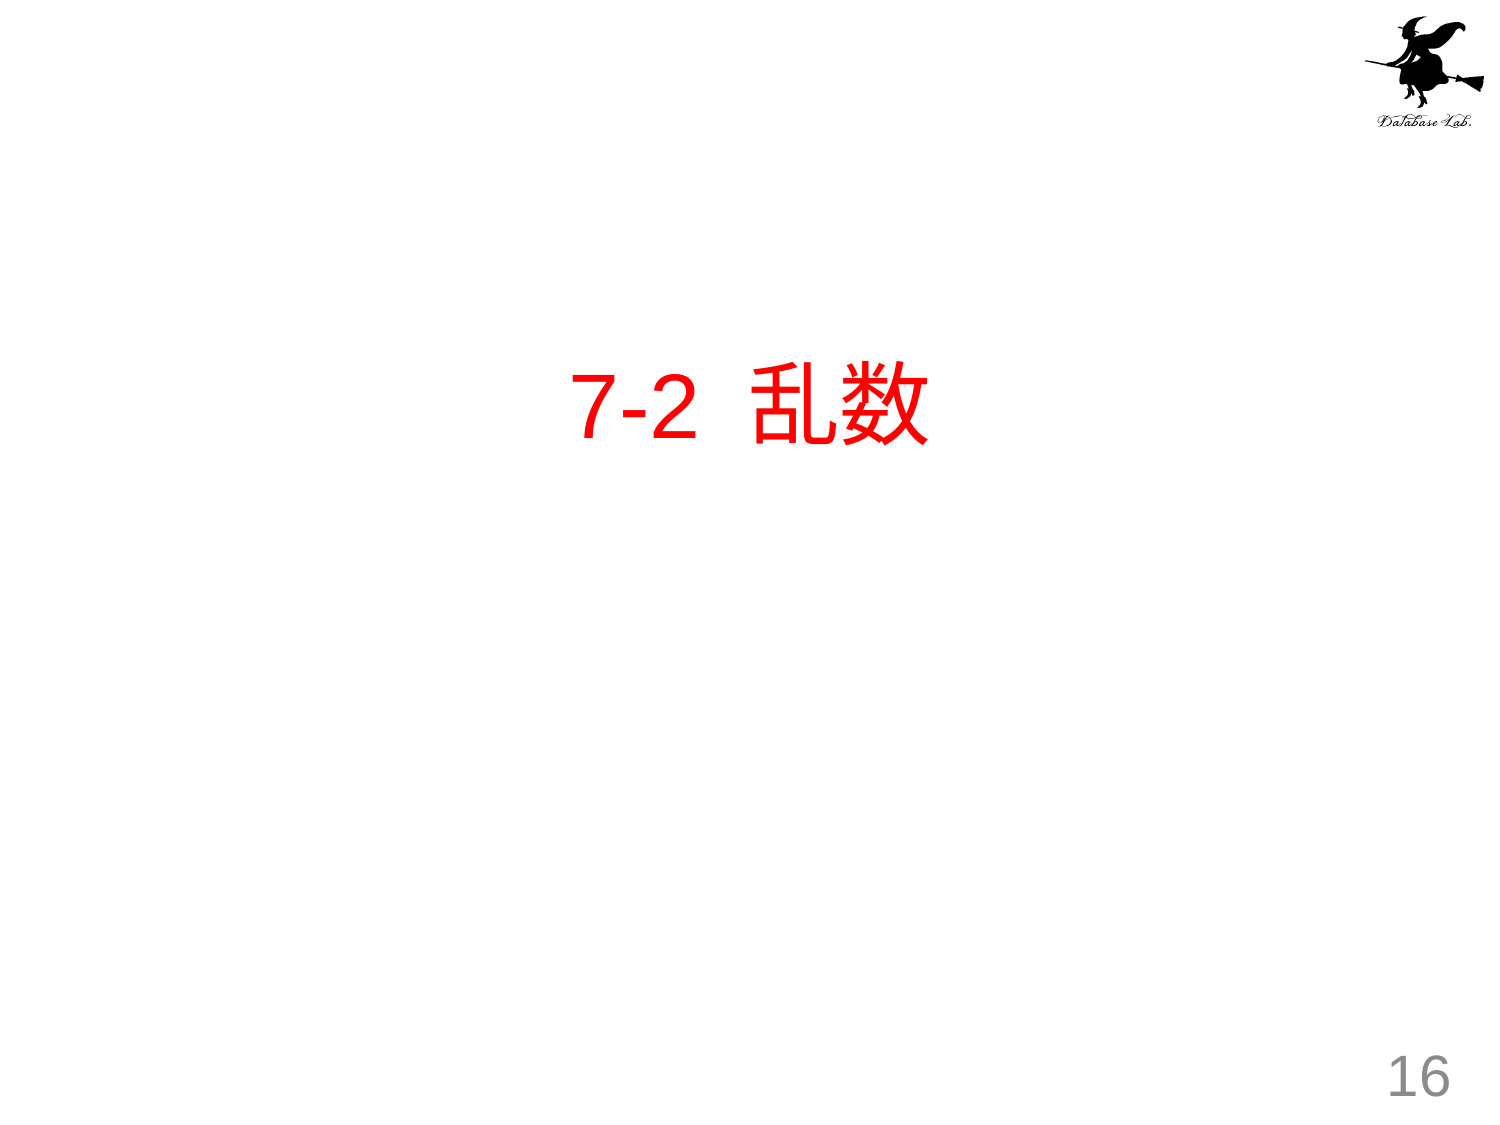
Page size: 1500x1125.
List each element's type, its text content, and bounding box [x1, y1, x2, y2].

slide_number 16 [1129, 1042, 1467, 1103]
picture [1362, 14, 1486, 130]
title 7-2 乱数 [112, 184, 1388, 576]
